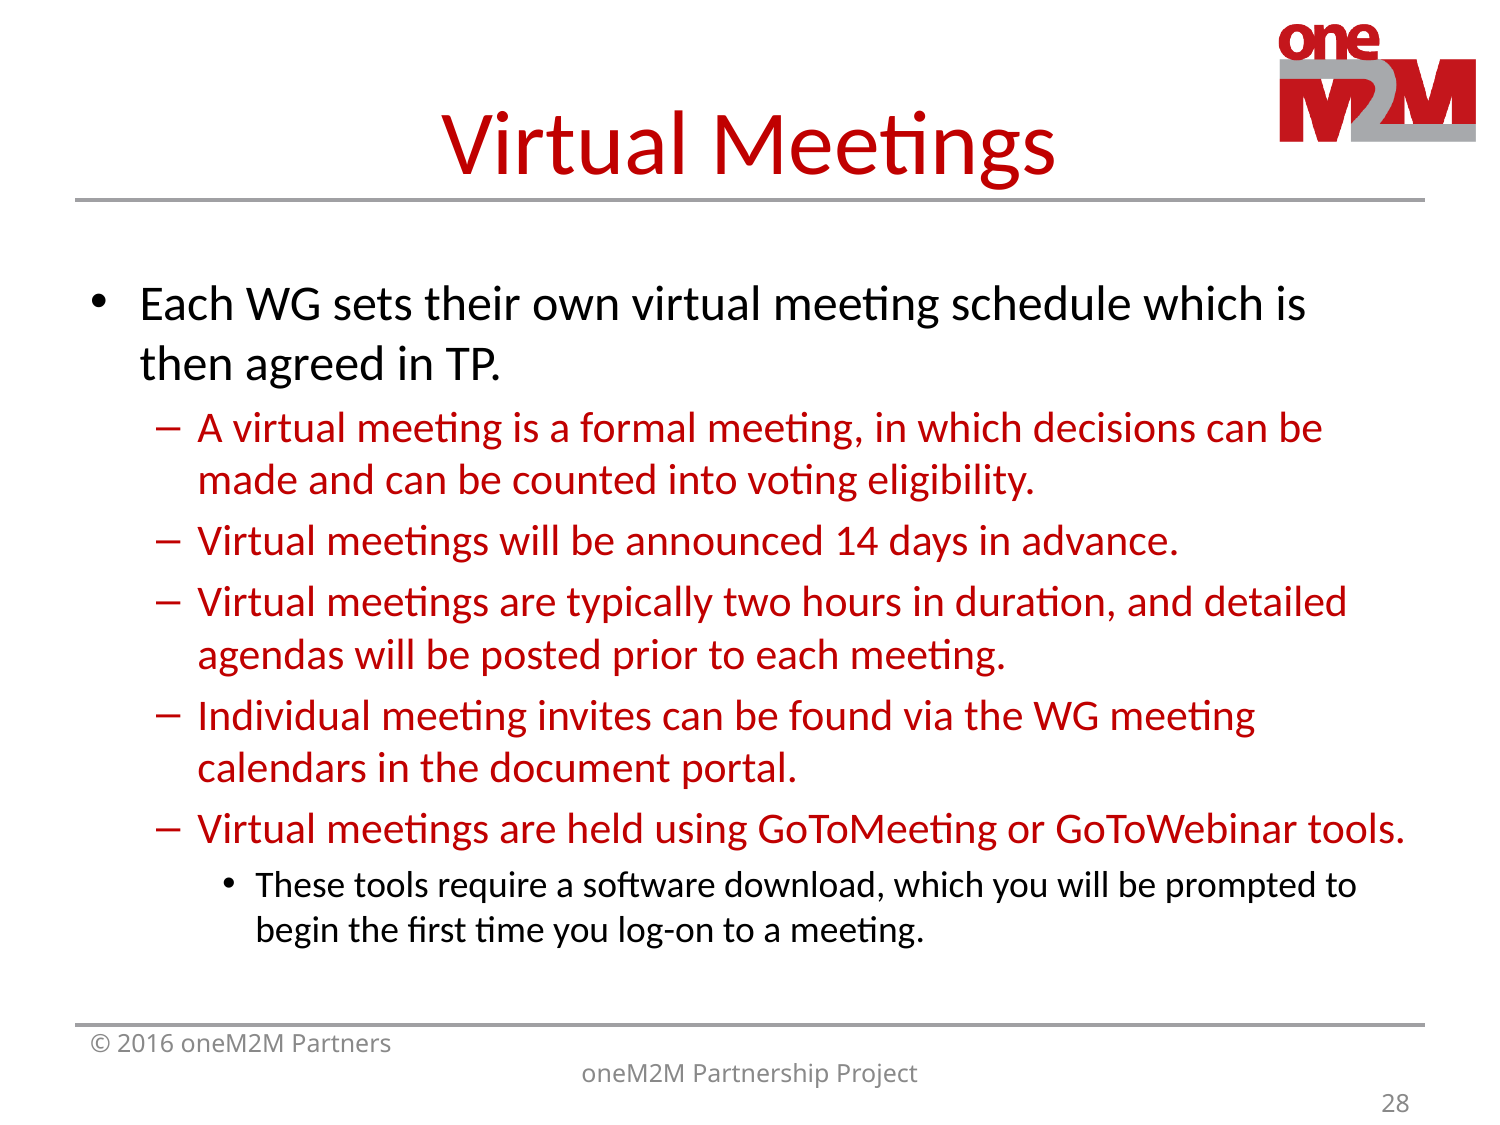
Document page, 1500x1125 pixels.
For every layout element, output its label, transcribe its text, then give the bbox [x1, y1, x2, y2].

list Each WG sets their own virtual meeting schedule which is then agreed in TP. A virtual meeting is a formal meeting, in which decisions can be made and can be counted into voting eligibility. Virtual meetings will be announced 14 days in advance. Virtual meetings are typically two hours in duration, and detailed agendas will be posted prior to each meeting. Individual meeting invites can be found via the WG meeting calendars in the document portal. Virtual meetings are held using GoToMeeting or GoToWebinar tools. These tools require a software download, which you will be prompted to begin the first time you log-on to a meeting. [75, 262, 1425, 1005]
picture [1254, 0, 1500, 168]
slide_number © 2016 oneM2M Partners oneM2M Partnership Project 28 [75, 1025, 1425, 1125]
title Virtual Meetings [75, 75, 1425, 262]
